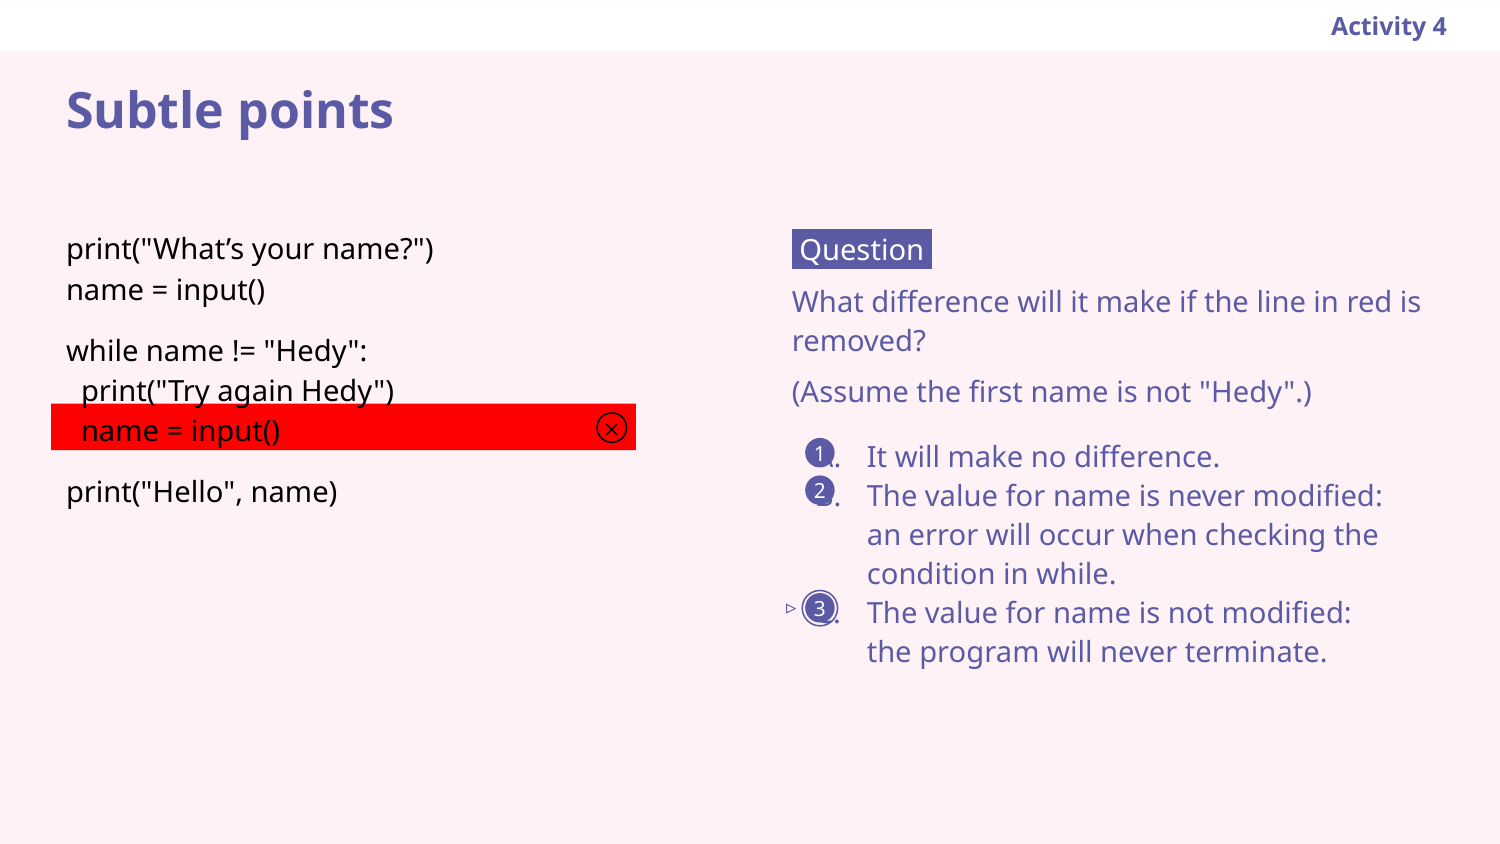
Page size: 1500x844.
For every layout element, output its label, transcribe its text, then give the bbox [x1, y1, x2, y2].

text_box [862, 211, 1448, 271]
text_box 1 [805, 437, 835, 468]
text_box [50, 403, 637, 451]
subtitle Activity 4 [862, 0, 1448, 51]
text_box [773, 587, 838, 627]
text_box Question . What difference will it make if the line in red is removed? (Assume the first name is not "Hedy".) It will make no difference. The value for name is never modified: an error will occur when checking the condition in while. The value for name is not modified: the program will never terminate. [776, 211, 1448, 756]
text_box 2 [805, 475, 835, 505]
text_box Subtle points [51, 51, 1449, 167]
text_box print("What’s your name?") name = input() while name != "Hedy": print("Try again Hedy") name = input() print("Hello", name) [50, 210, 863, 559]
